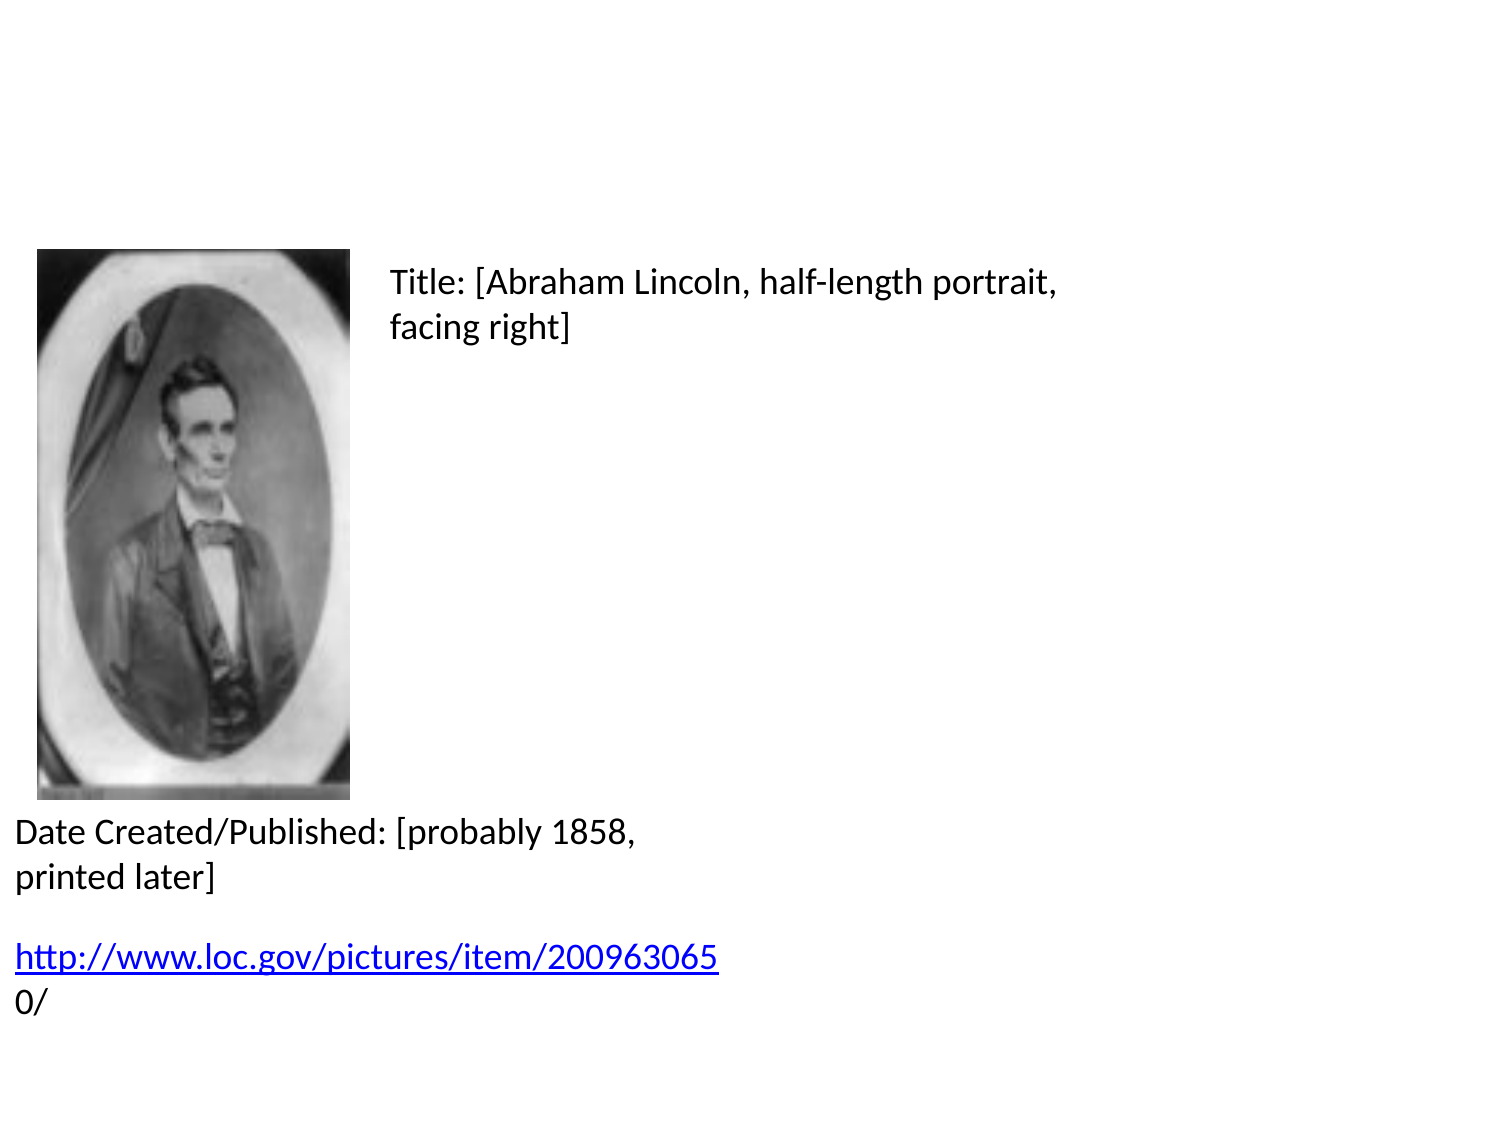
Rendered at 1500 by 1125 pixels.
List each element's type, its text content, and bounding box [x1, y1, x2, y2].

text_box Date Created/Published: [probably 1858, printed later] [0, 799, 750, 905]
text_box http://www.loc.gov/pictures/item/200963065 0/ [0, 924, 750, 1030]
text_box Title: [Abraham Lincoln, half-length portrait, facing right] [374, 249, 1125, 355]
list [37, 249, 351, 801]
